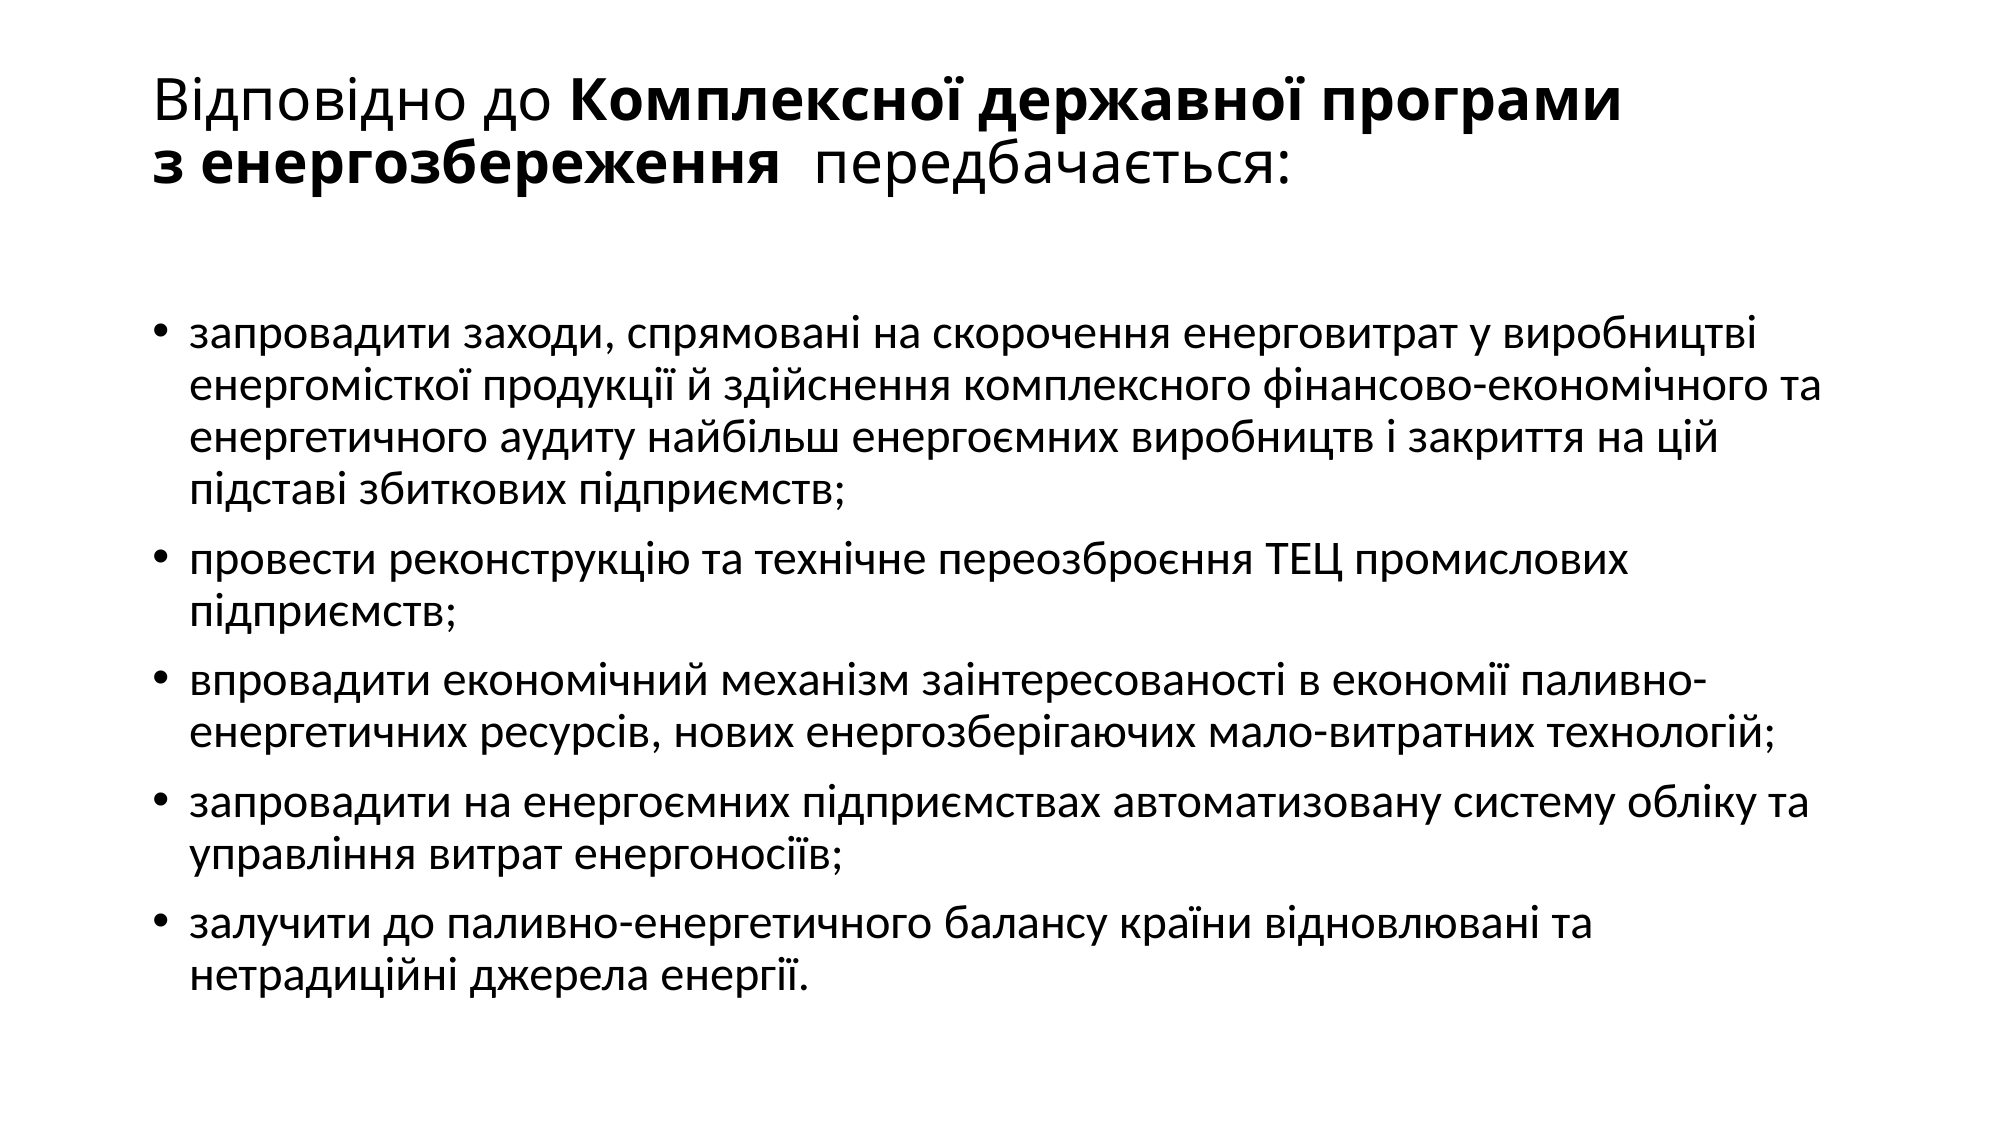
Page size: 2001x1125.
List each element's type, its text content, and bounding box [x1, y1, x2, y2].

title Відповідно до Комплексної державної програми з енергозбереження передбачається: [137, 59, 1863, 278]
list запровадити заходи, спрямовані на скорочення енерговитрат у виробництві енергомісткої продукції й здійснення комплексного фінансово-економічного та енергетичного аудиту найбільш енергоємних виробництв і закриття на цій підставі збиткових підприємств; провести реконструкцію та технічне переозброєння ТЕЦ промислових підприємств; впровадити економічний механізм заінтересованості в економії паливно-енергетичних ресурсів, нових енергозберігаючих мало-витратних технологій; запровадити на енергоємних підприємствах автоматизовану систему обліку та управління витрат енергоносіїв; залучити до паливно-енергетичного балансу країни відновлювані та нетрадиційні джерела енергії. [137, 299, 1863, 1014]
